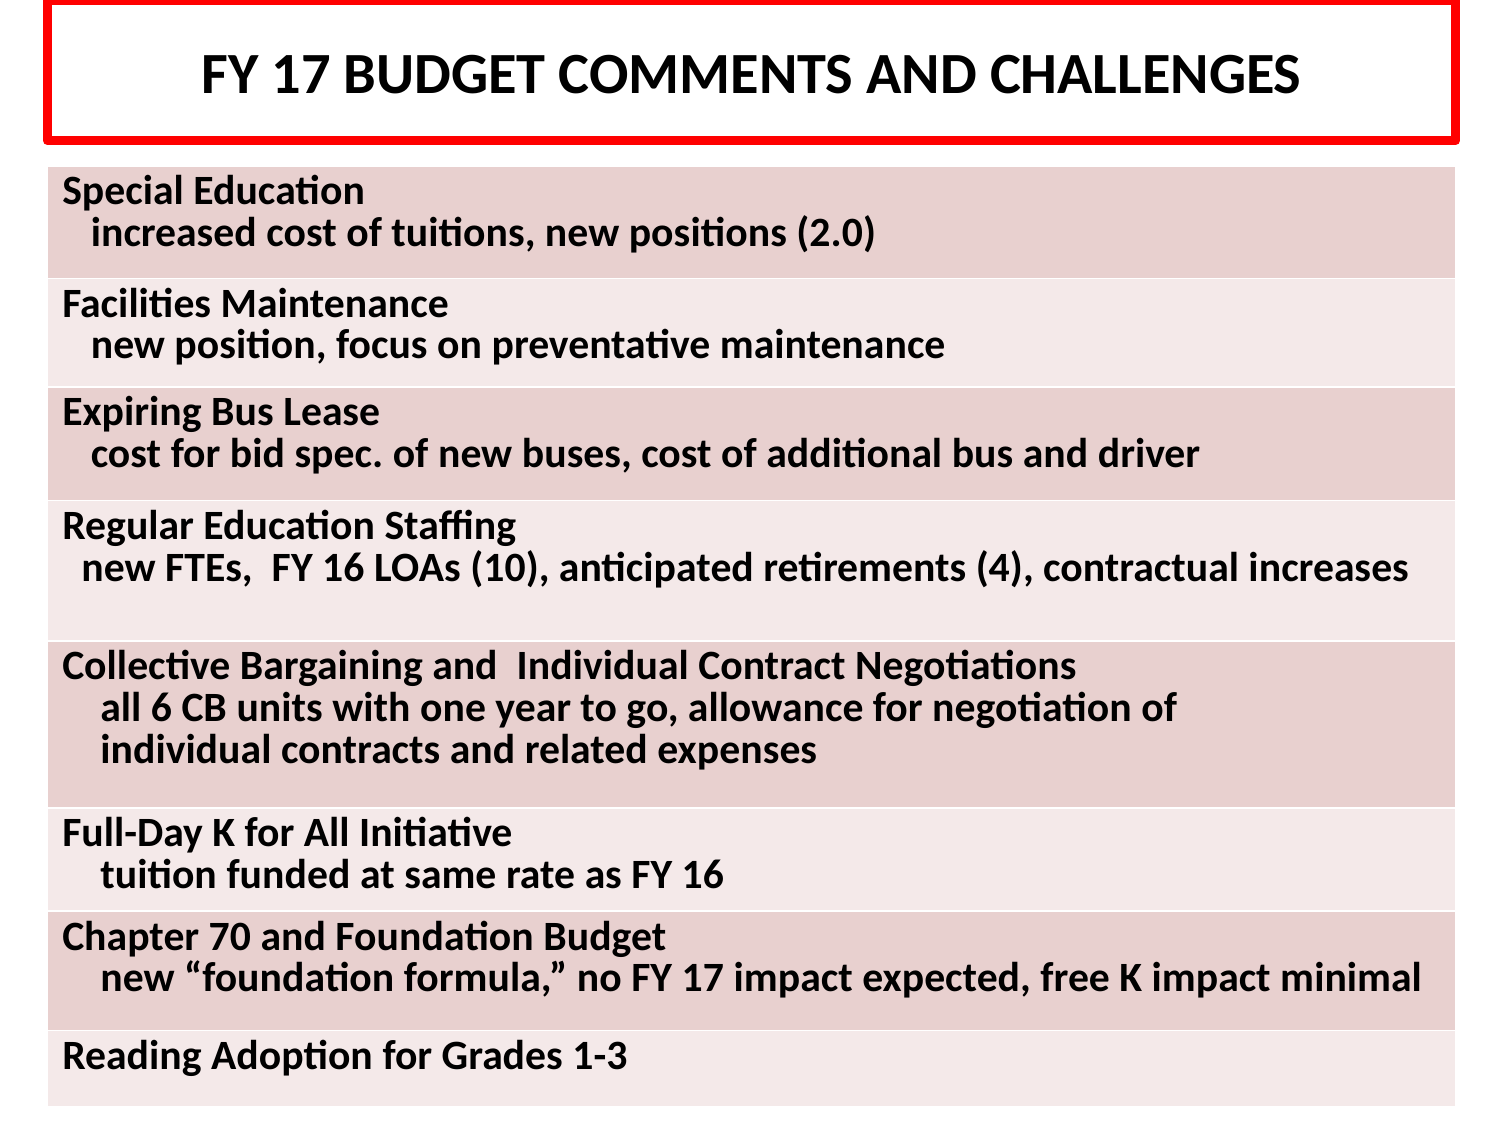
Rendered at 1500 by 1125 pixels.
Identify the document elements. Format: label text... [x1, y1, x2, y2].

table_cell Reading Adoption for Grades 1-3 [48, 1031, 1455, 1106]
table_header Special Education increased cost of tuitions, new positions (2.0) [48, 167, 1455, 278]
table_cell Expiring Bus Lease cost for bid spec. of new buses, cost of additional bus and driver [48, 388, 1455, 500]
table_cell Facilities Maintenance new position, focus on preventative maintenance [48, 279, 1455, 386]
title FY 17 BUDGET COMMENTS AND CHALLENGES [47, 0, 1456, 141]
table_cell Chapter 70 and Foundation Budget new “foundation formula,” no FY 17 impact expected, free K impact minimal [48, 912, 1455, 1030]
table_cell Regular Education Staffing new FTEs, FY 16 LOAs (10), anticipated retirements (4), contractual increases [48, 501, 1455, 640]
table_cell Collective Bargaining and Individual Contract Negotiations all 6 CB units with one year to go, allowance for negotiation of individual contracts and related expenses [48, 642, 1455, 807]
table_cell Full-Day K for All Initiative tuition funded at same rate as FY 16 [48, 809, 1455, 910]
